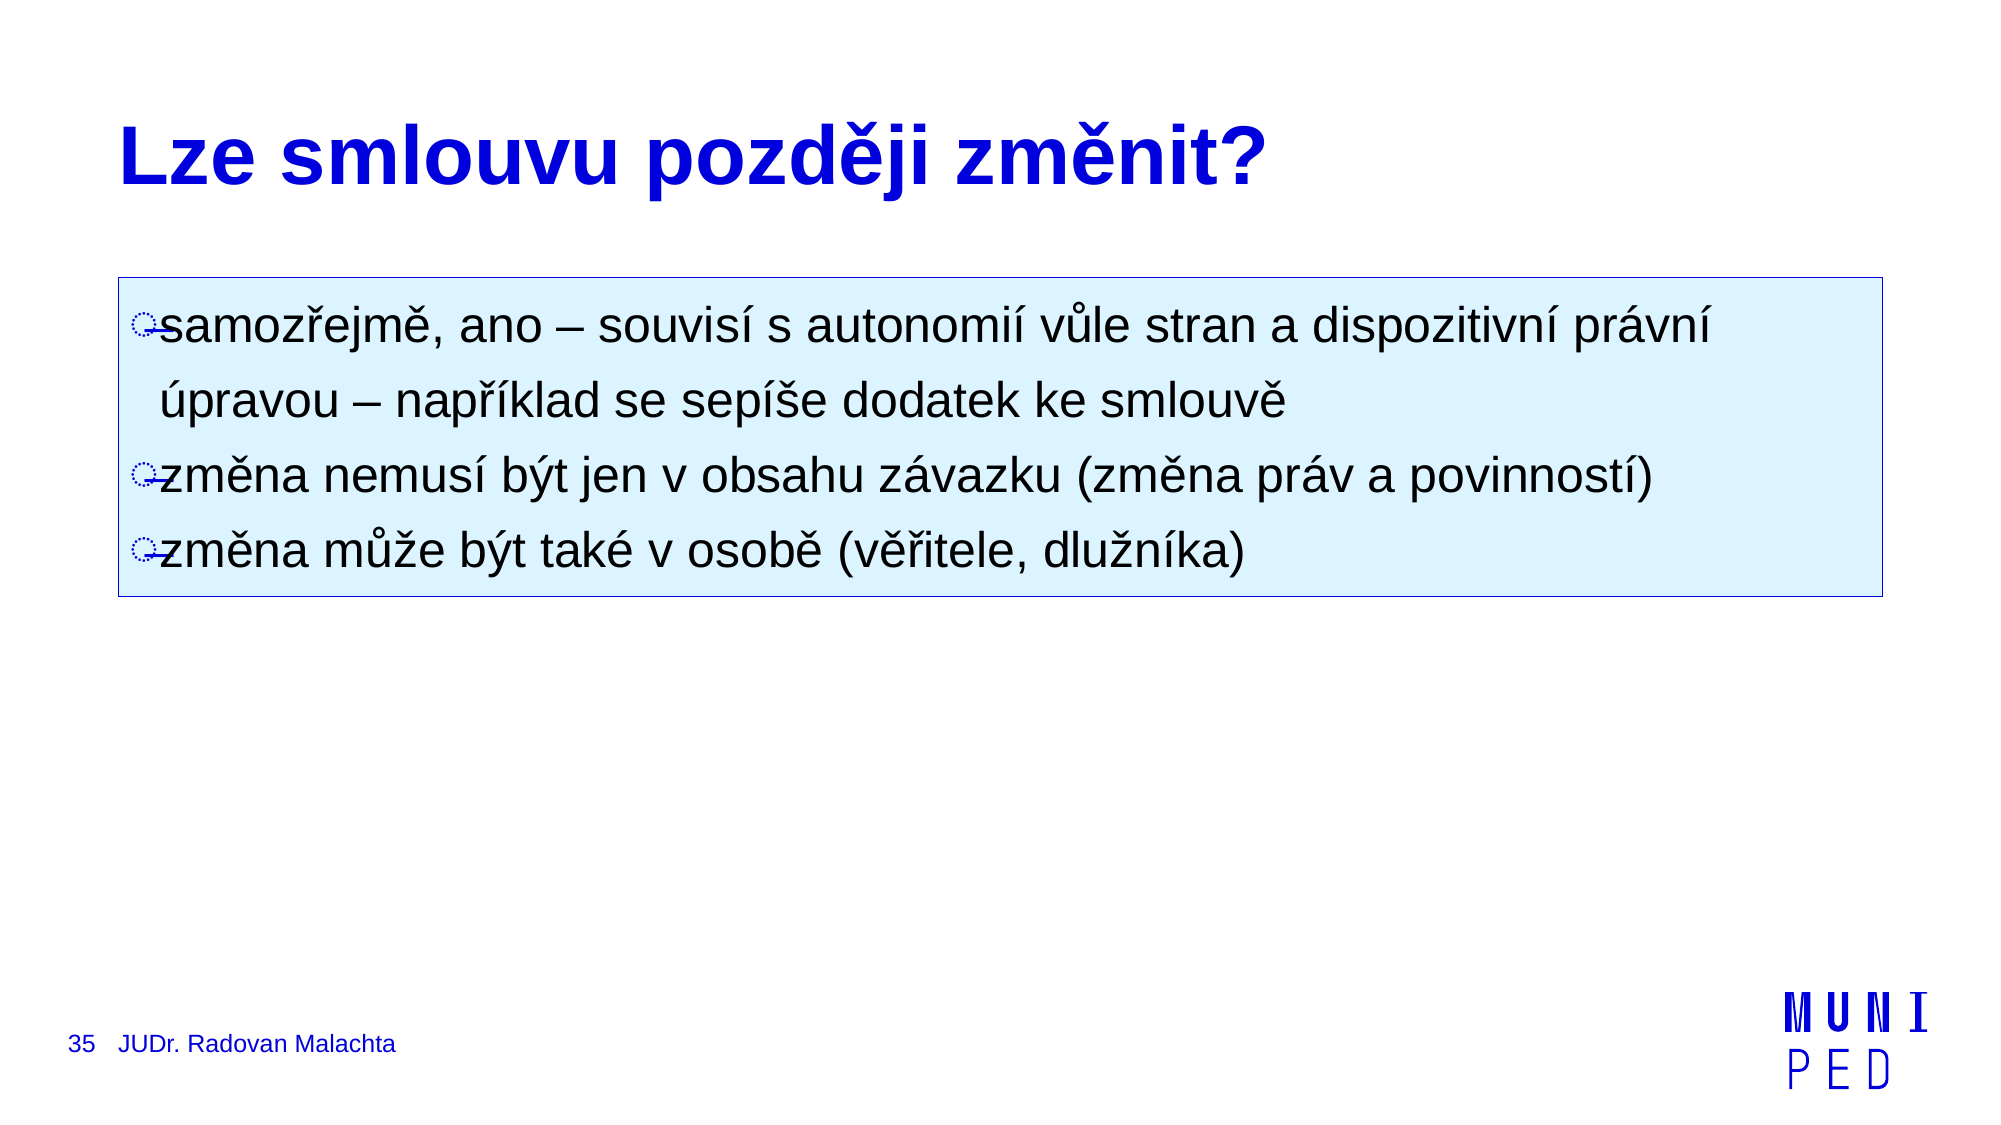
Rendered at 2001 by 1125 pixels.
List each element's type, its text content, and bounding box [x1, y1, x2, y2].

list samozřejmě, ano – souvisí s autonomií vůle stran a dispozitivní právní úpravou – například se sepíše dodatek ke smlouvě změna nemusí být jen v obsahu závazku (změna práv a povinností) změna může být také v osobě (věřitele, dlužníka) [118, 277, 1883, 597]
slide_number 35 [67, 1021, 110, 1063]
footer JUDr. Radovan Malachta [118, 1021, 1418, 1063]
title Lze smlouvu později změnit? [118, 118, 1883, 193]
